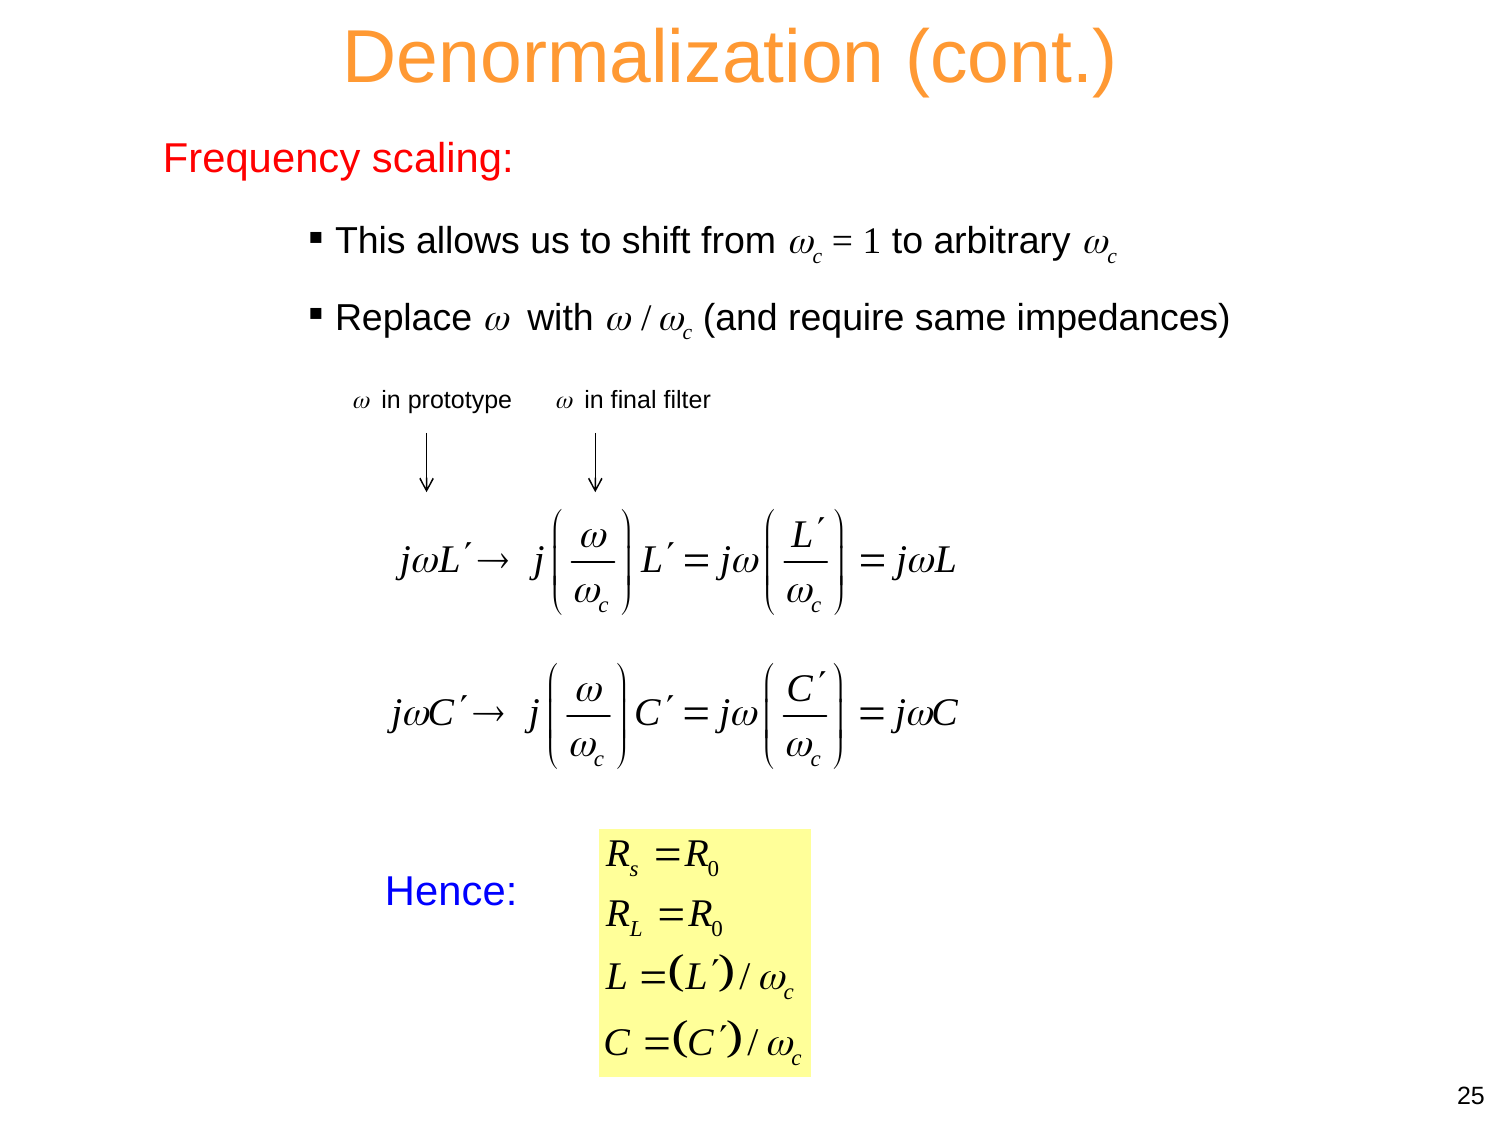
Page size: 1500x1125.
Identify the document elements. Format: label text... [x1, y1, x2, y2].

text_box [598, 828, 811, 1077]
text_box This allows us to shift from c = 1 to arbitrary c Replace  with  / c (and require same impedances) [292, 209, 1246, 352]
text_box  in prototype [336, 376, 528, 422]
text_box Denormalization (cont.) [327, 0, 1134, 105]
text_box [385, 499, 966, 625]
text_box Frequency scaling: [148, 123, 529, 188]
slide_number 25 [1149, 1065, 1500, 1125]
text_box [377, 653, 967, 779]
text_box  in final filter [539, 376, 726, 422]
text_box Hence: [370, 856, 533, 921]
